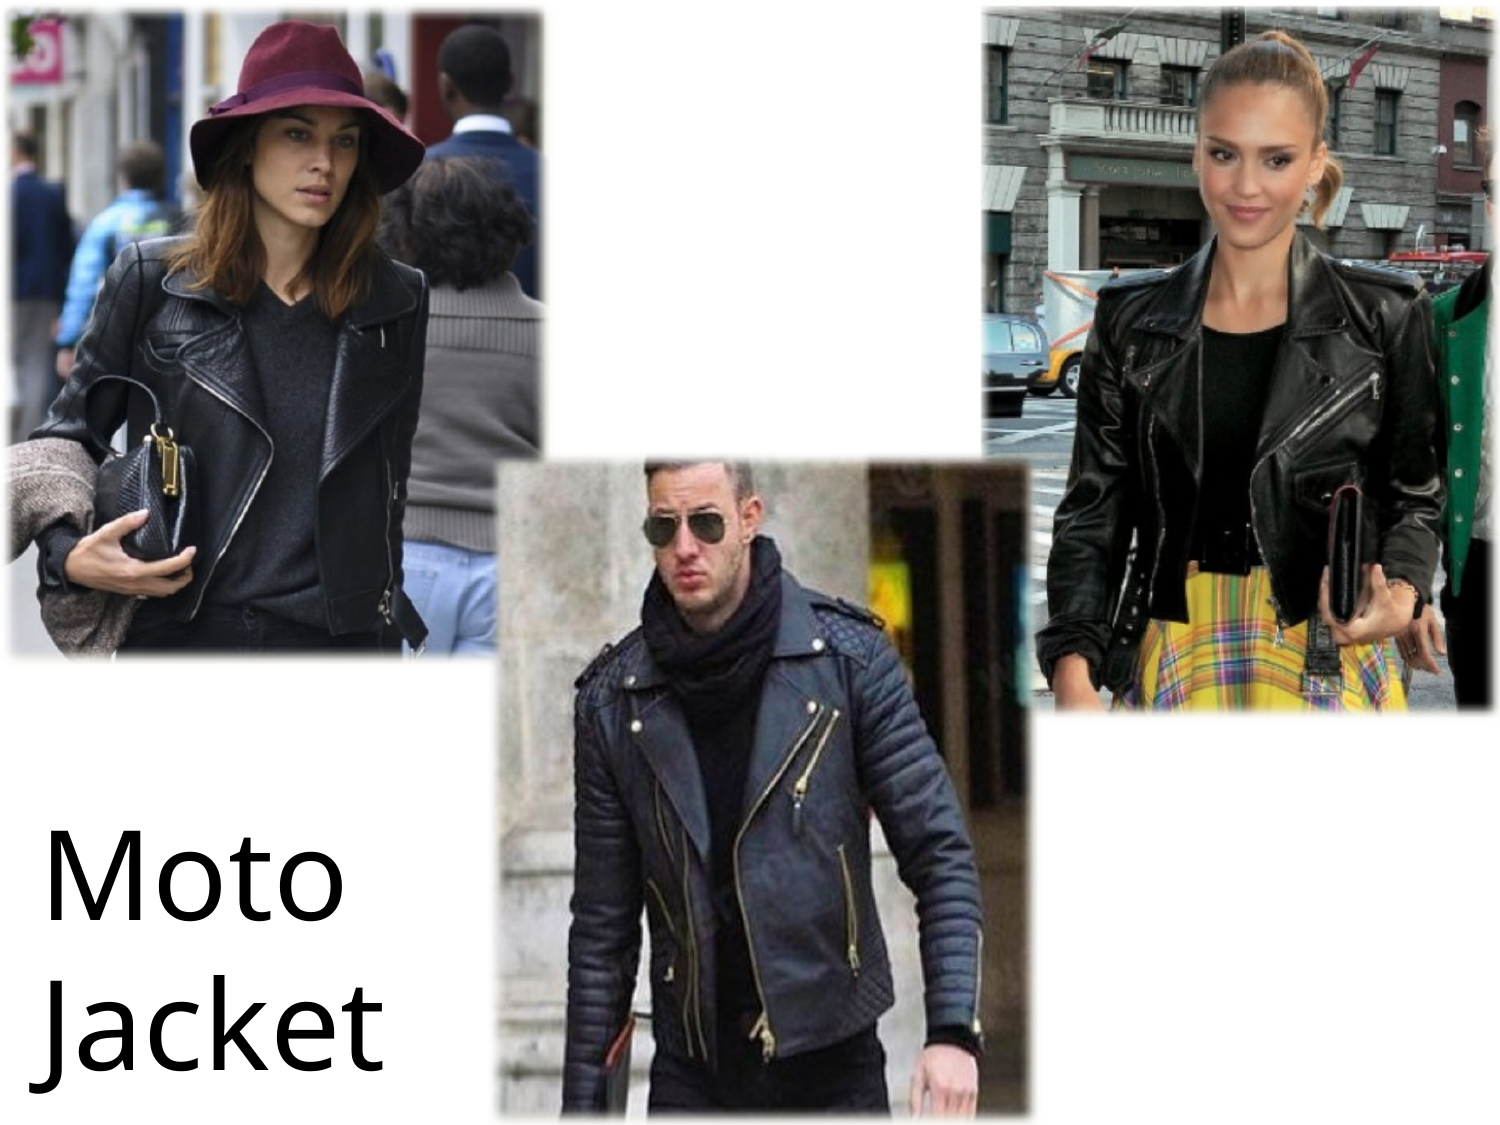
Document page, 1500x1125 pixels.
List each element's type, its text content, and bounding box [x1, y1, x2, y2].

text_box Moto Jacket [24, 788, 482, 1104]
picture [0, 0, 1500, 1125]
